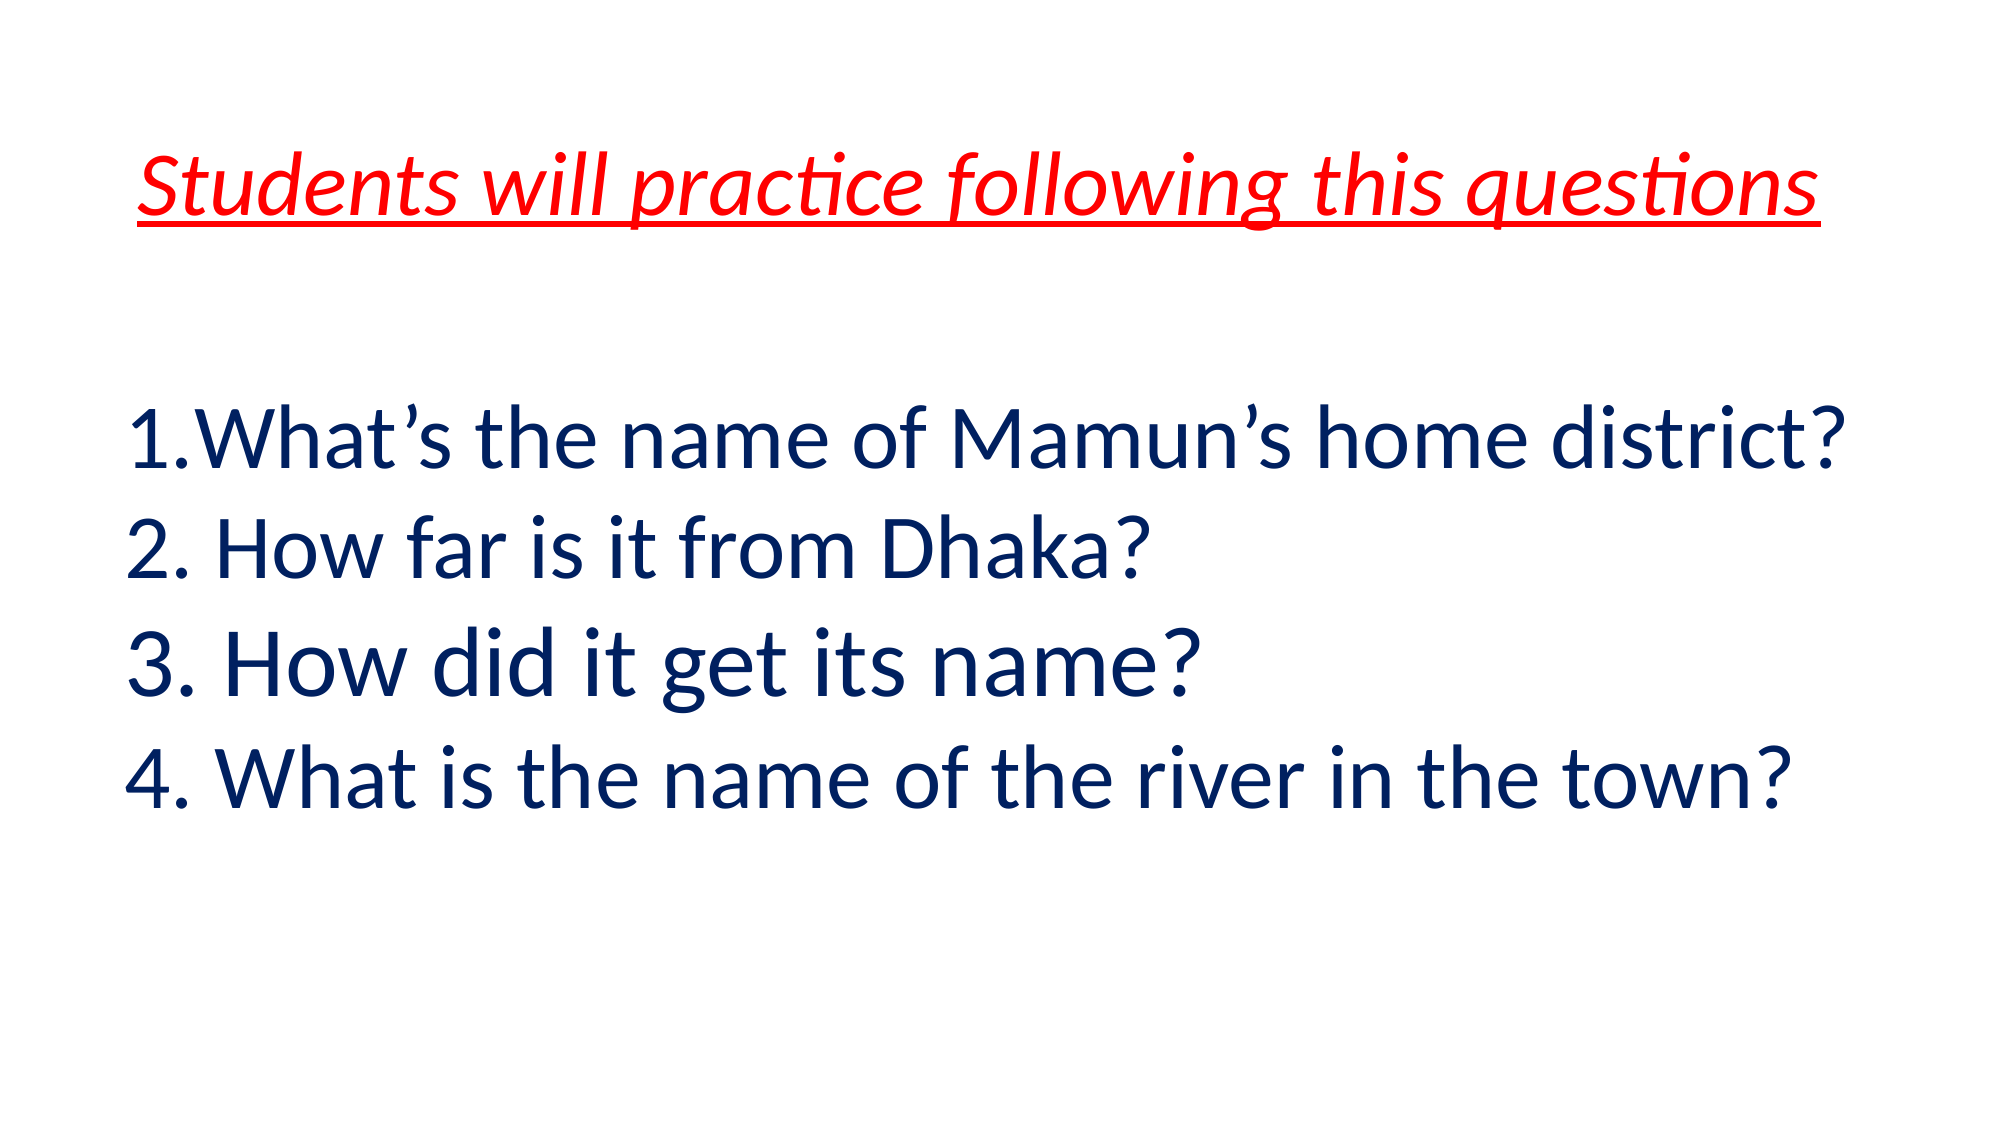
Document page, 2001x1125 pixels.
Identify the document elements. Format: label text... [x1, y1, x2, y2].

text_box Students will practice following this questions [100, 116, 1859, 242]
text_box What’s the name of Mamun’s home district? How far is it from Dhaka? How did it get its name? What is the name of the river in the town? [109, 369, 1959, 834]
